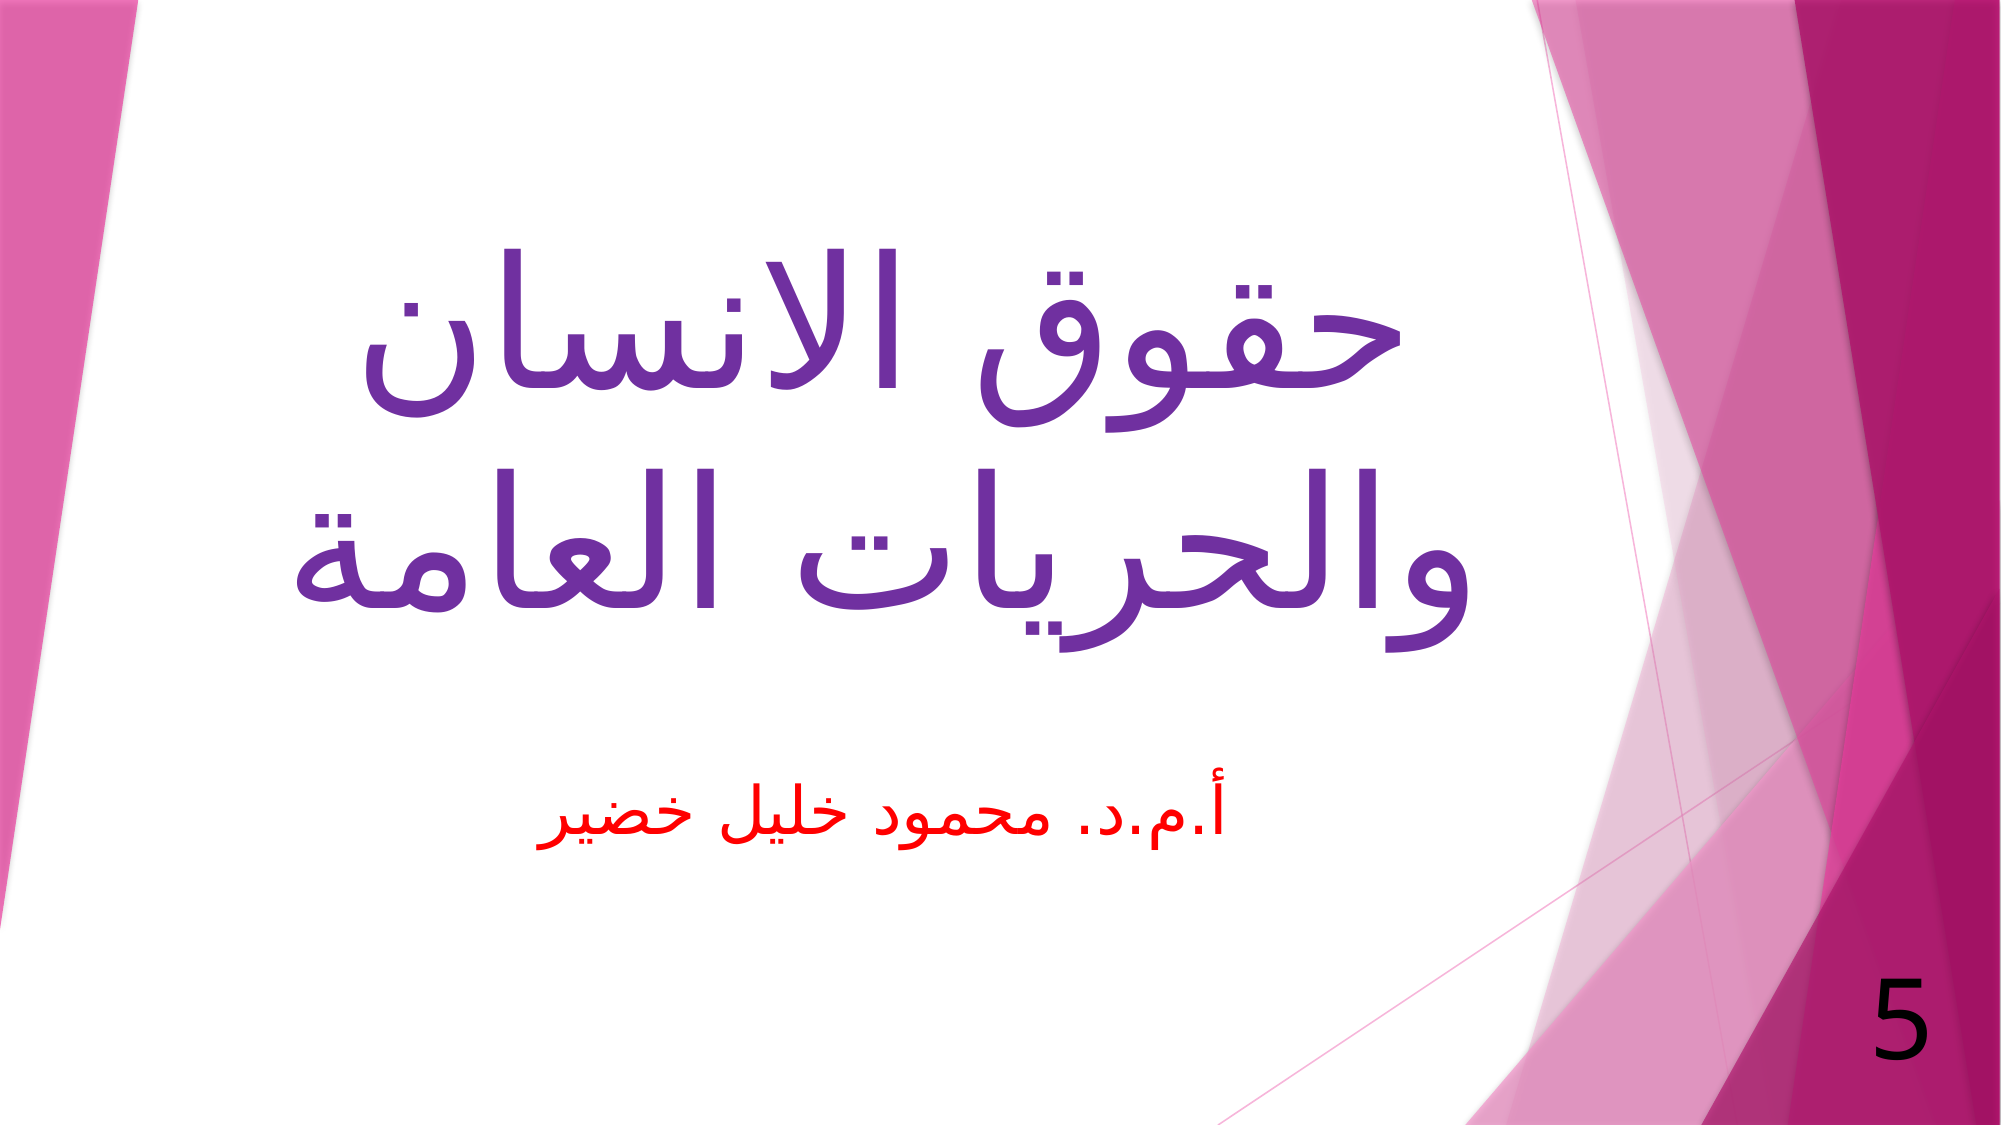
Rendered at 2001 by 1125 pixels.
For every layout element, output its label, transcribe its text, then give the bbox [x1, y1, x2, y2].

text_box 5 [1854, 939, 1949, 1090]
title حقوق الانسان والحريات العامة [247, 383, 1522, 654]
subtitle أ.م.د. محمود خليل خضير [247, 759, 1522, 940]
